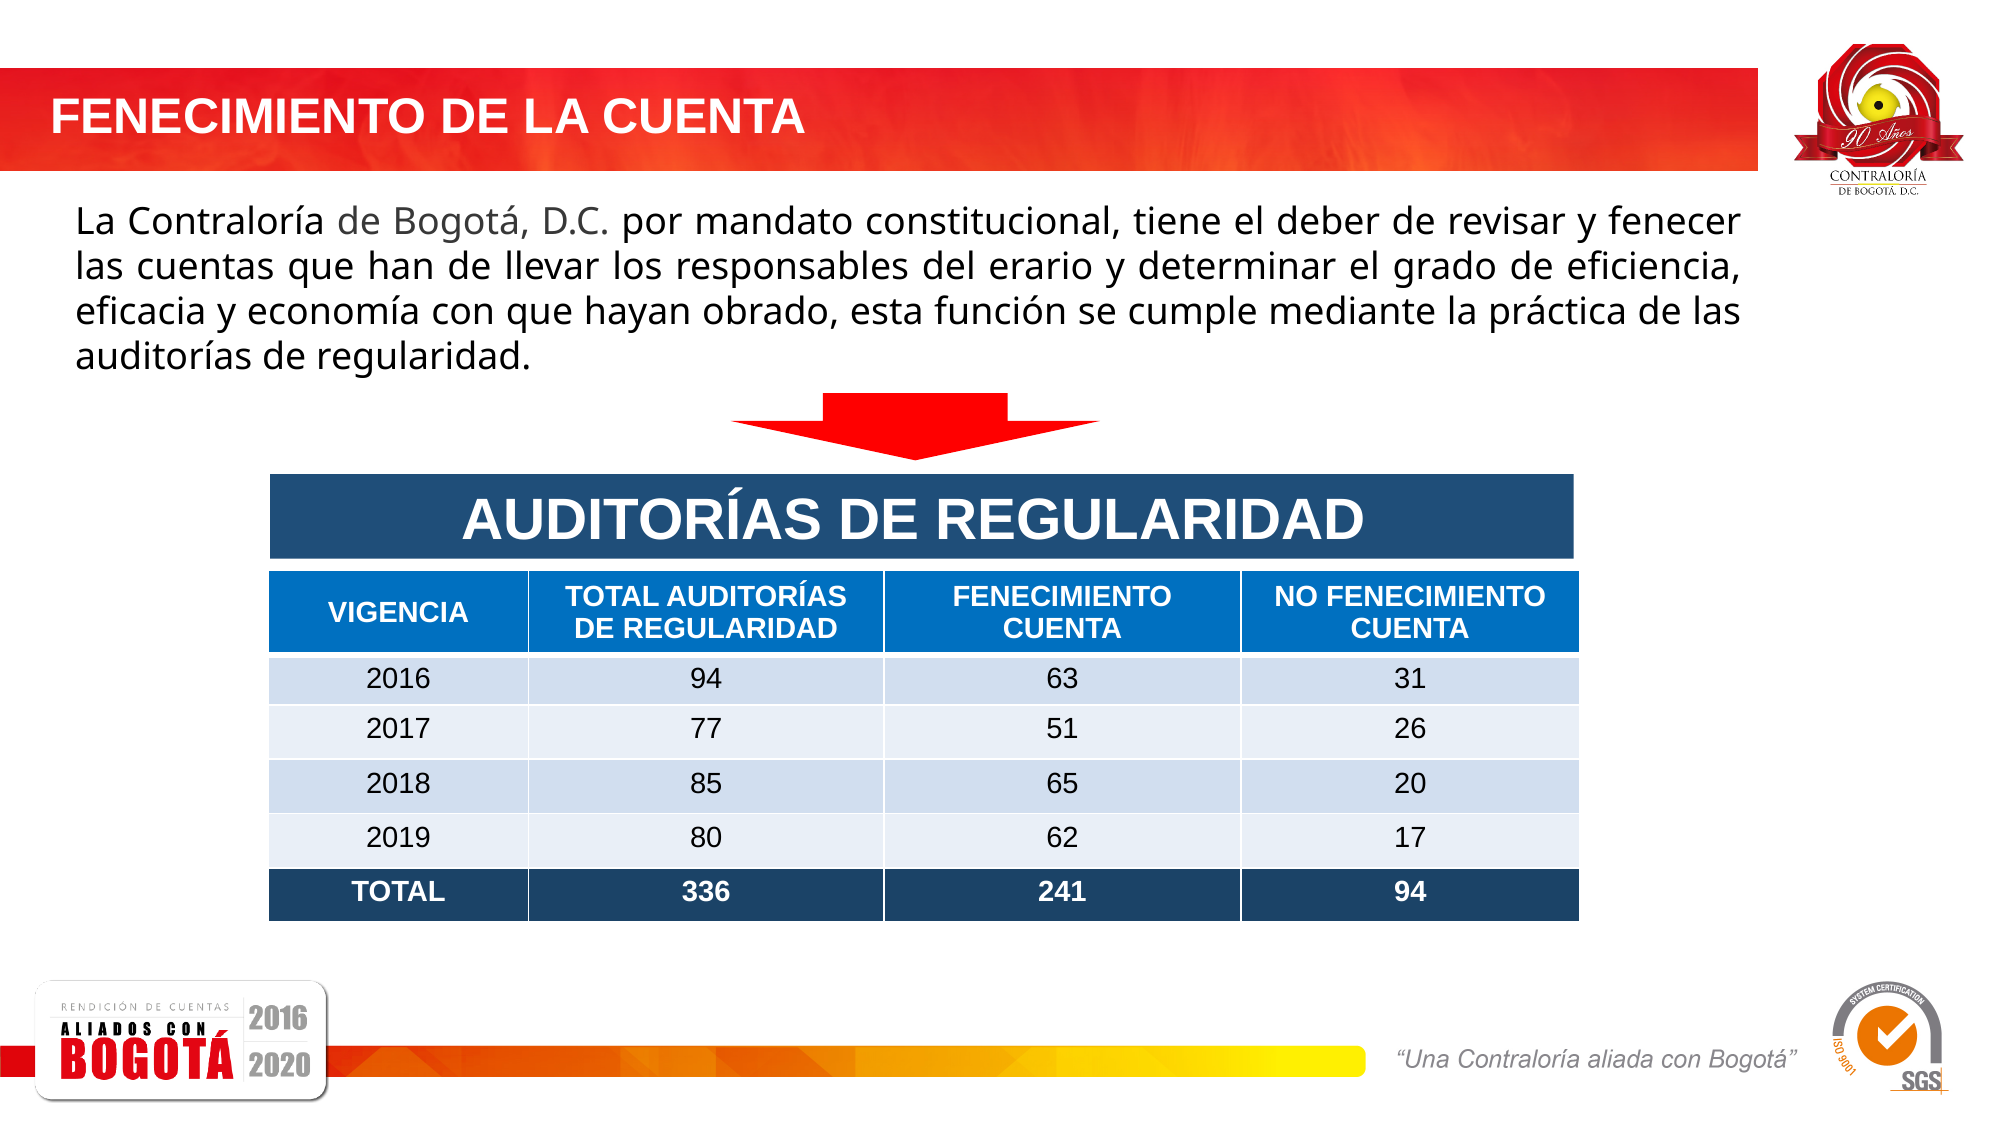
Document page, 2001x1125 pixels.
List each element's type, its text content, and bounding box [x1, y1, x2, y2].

table_cell 241 [885, 869, 1240, 921]
table_cell 51 [885, 706, 1240, 758]
table_cell TOTAL [269, 869, 528, 921]
text_box La Contraloría de Bogotá, D.C. por mandato constitucional, tiene el deber de revisar y fenecer las cuentas que han de llevar los responsables del erario y determinar el grado de eficiencia, eficacia y economía con que hayan obrado, esta función se cumple mediante la práctica de las auditorías de regularidad. [60, 189, 1758, 385]
picture [0, 0, 2001, 1125]
table_cell 62 [885, 814, 1240, 867]
table_cell 2017 [269, 706, 528, 758]
table_header TOTAL AUDITORÍAS DE REGULARIDAD [529, 571, 883, 652]
table_cell 85 [529, 760, 883, 813]
table_cell 2018 [269, 760, 528, 813]
text_box [730, 392, 1101, 462]
table_header VIGENCIA [269, 571, 528, 652]
table_cell 94 [1242, 869, 1579, 921]
table_header NO FENECIMIENTO CUENTA [1242, 571, 1579, 652]
table_cell 65 [885, 760, 1240, 813]
table_cell 26 [1242, 706, 1579, 758]
table_header FENECIMIENTO CUENTA [885, 571, 1240, 652]
text_box AUDITORÍAS DE REGULARIDAD [270, 474, 1574, 559]
table_cell 2019 [269, 814, 528, 867]
table_cell 80 [529, 814, 883, 867]
table_cell 2016 [269, 658, 528, 704]
table_cell 94 [529, 658, 883, 704]
table_cell 77 [529, 706, 883, 758]
table_cell 63 [885, 658, 1240, 704]
table_cell 31 [1242, 658, 1579, 704]
table_cell 336 [529, 869, 883, 921]
table_cell 20 [1242, 760, 1579, 813]
table_cell 17 [1242, 814, 1579, 867]
